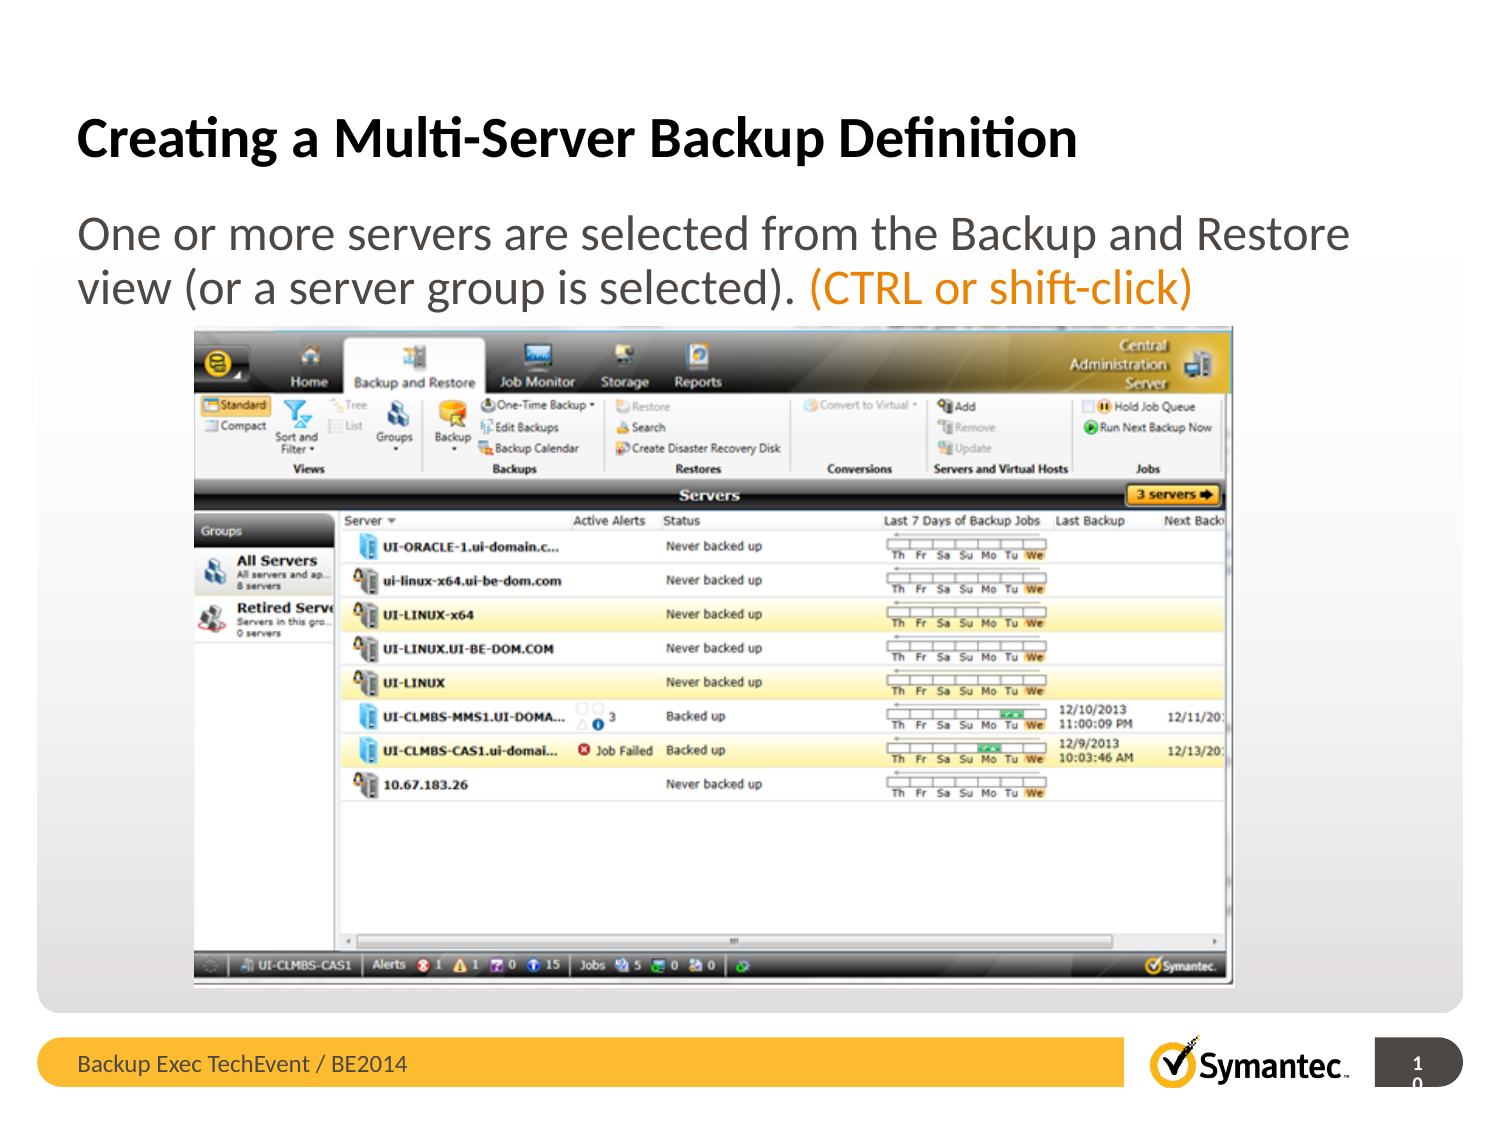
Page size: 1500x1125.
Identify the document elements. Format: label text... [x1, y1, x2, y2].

slide_number 10 [1402, 1049, 1428, 1075]
list One or more servers are selected from the Backup and Restore view (or a server group is selected). (CTRL or shift-click) [62, 199, 1438, 1013]
title Creating a Multi-Server Backup Definition [62, 40, 1438, 179]
picture [194, 326, 1235, 988]
picture [1150, 1035, 1349, 1088]
footer Backup Exec TechEvent / BE2014 [62, 1042, 749, 1082]
